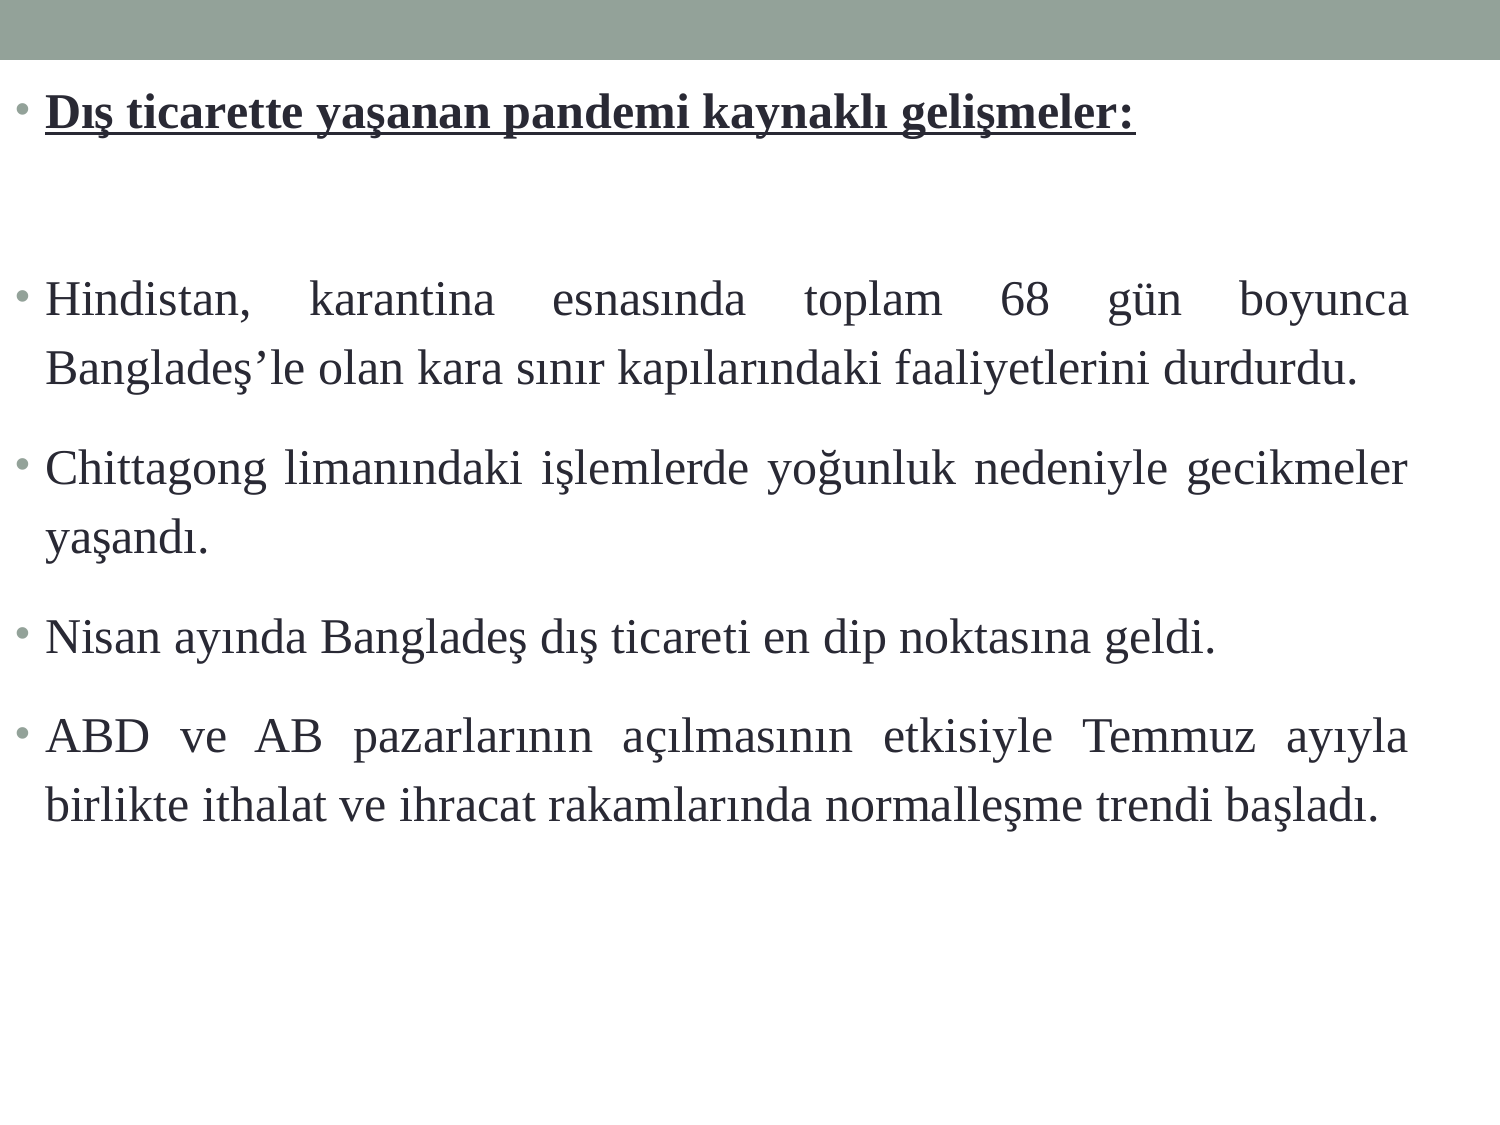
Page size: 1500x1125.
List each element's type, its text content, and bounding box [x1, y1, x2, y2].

list Dış ticarette yaşanan pandemi kaynaklı gelişmeler: Hindistan, karantina esnasında toplam 68 gün boyunca Bangladeş’le olan kara sınır kapılarındaki faaliyetlerini durdurdu. Chittagong limanındaki işlemlerde yoğunluk nedeniyle gecikmeler yaşandı. Nisan ayında Bangladeş dış ticareti en dip noktasına geldi. ABD ve AB pazarlarının açılmasının etkisiyle Temmuz ayıyla birlikte ithalat ve ihracat rakamlarında normalleşme trendi başladı. [0, 62, 1425, 1063]
